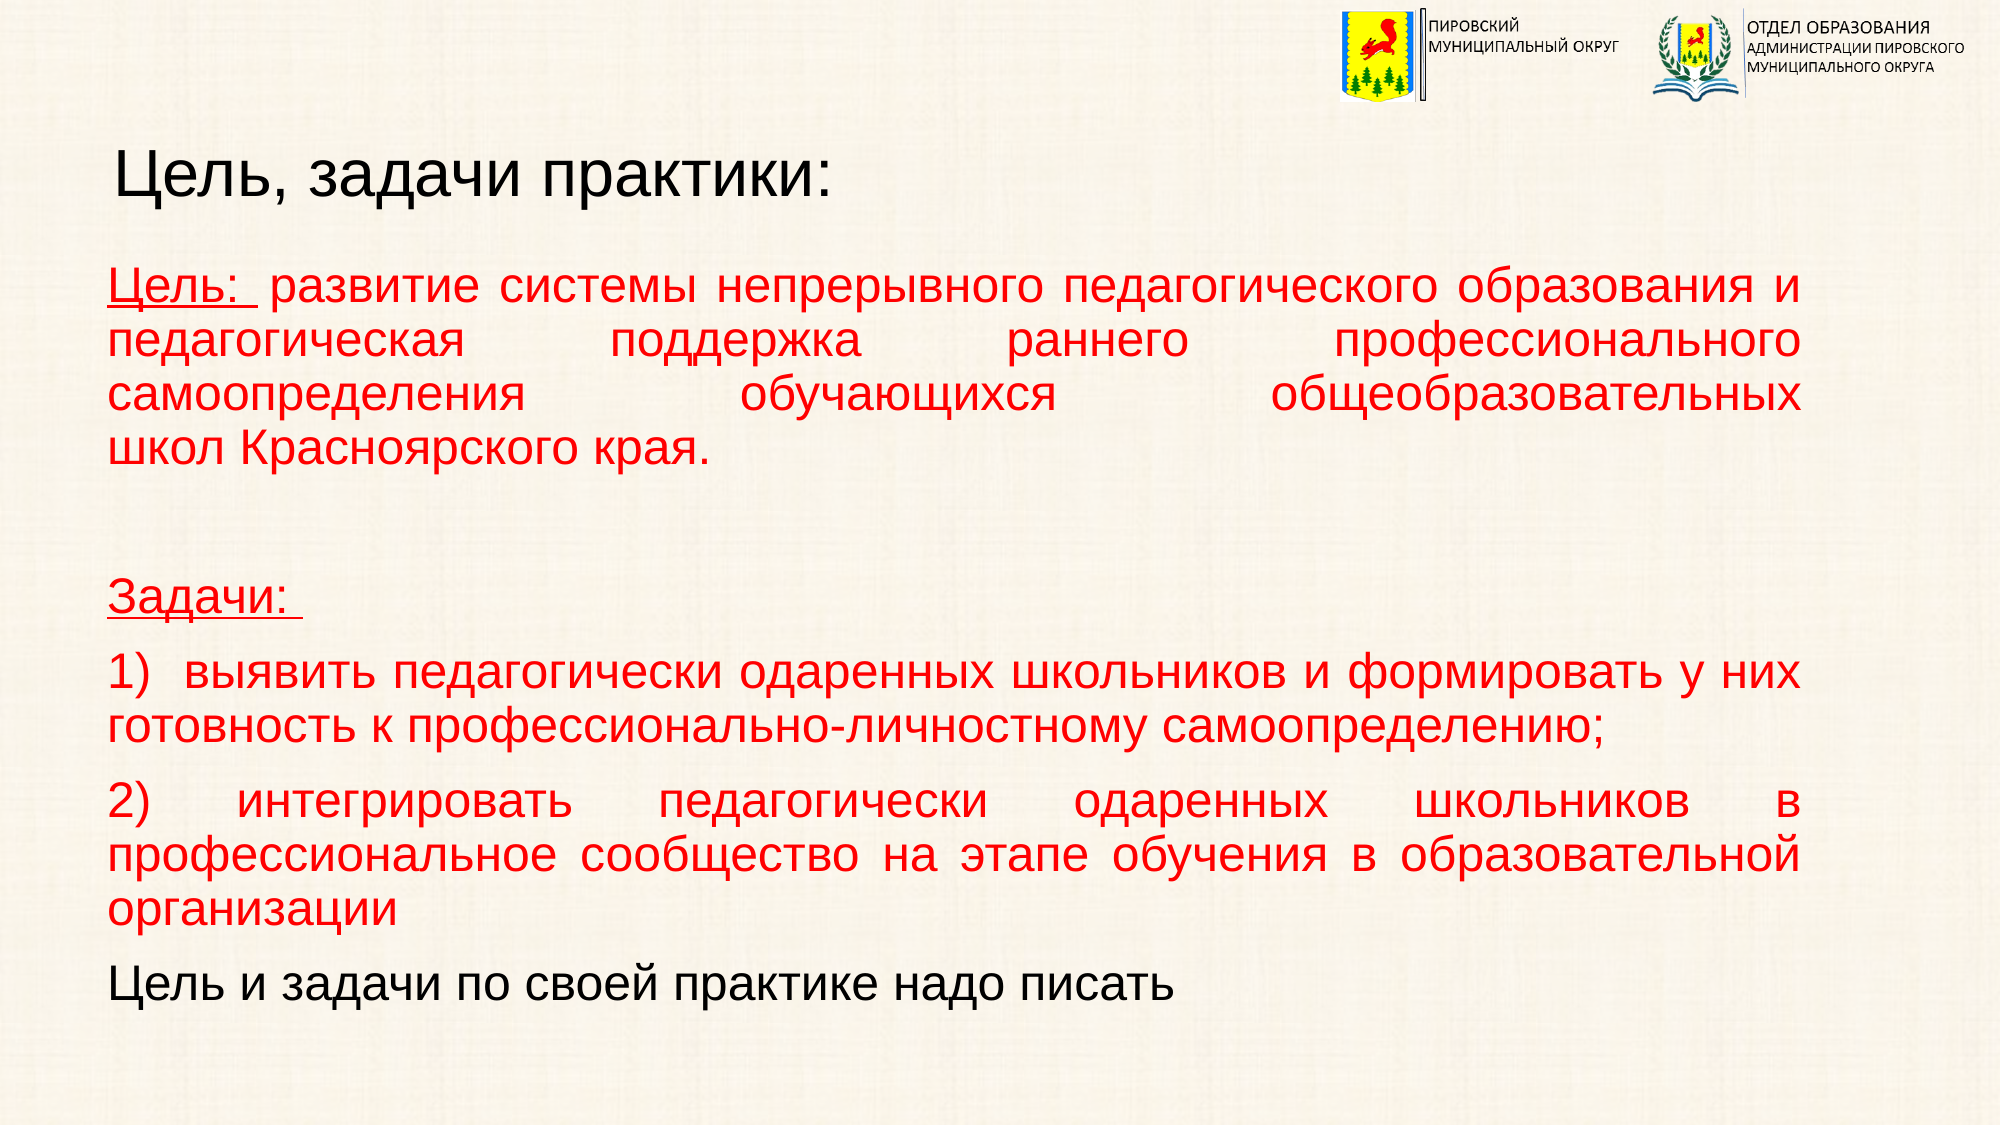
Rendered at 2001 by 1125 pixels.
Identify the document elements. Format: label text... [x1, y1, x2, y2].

picture [1339, 0, 2000, 125]
title Цель, задачи практики: [98, 125, 1824, 219]
list Цель: развитие системы непрерывного педагогического образования и педагогическая поддержка раннего профессионального самоопределения обучающихся общеобразовательных школ Красноярского края. Задачи: 1) выявить педагогически одаренных школьников и формировать у них готовность к профессионально-личностному самоопределению; 2) интегрировать педагогически одаренных школьников в профессиональное сообщество на этапе обучения в образовательной организации Цель и задачи по своей практике надо писать [92, 251, 1818, 1049]
